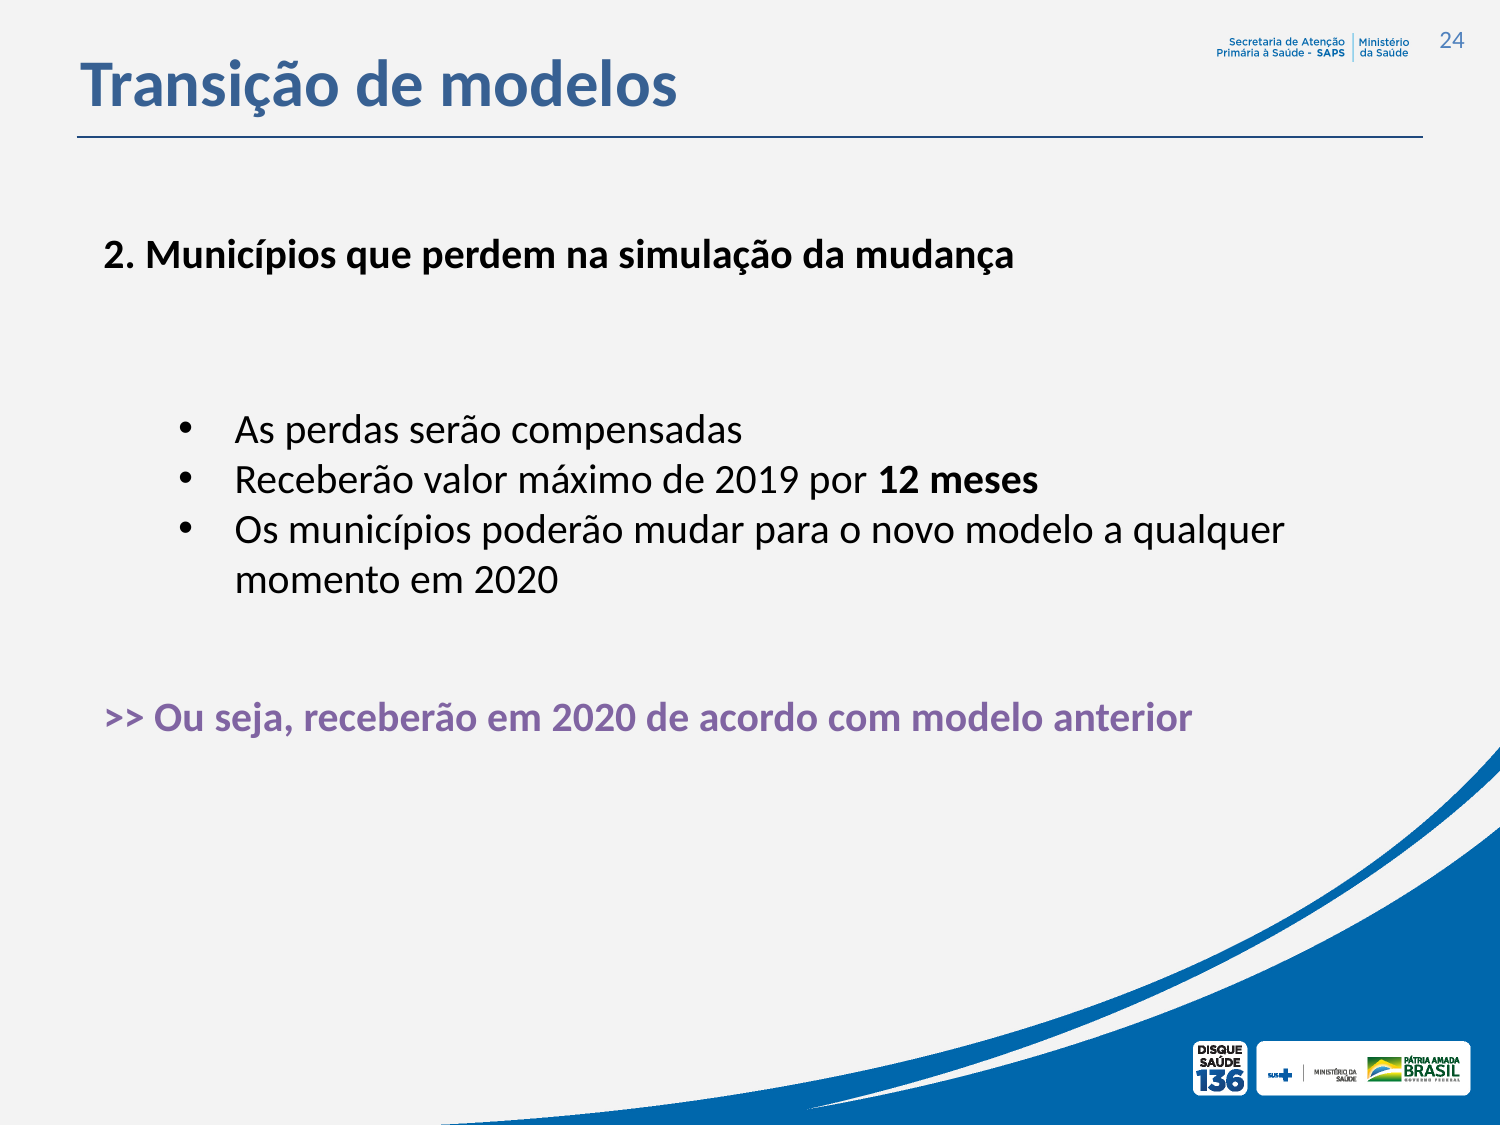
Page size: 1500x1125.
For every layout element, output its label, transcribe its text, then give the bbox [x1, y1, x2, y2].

text_box 2. Municípios que perdem na simulação da mudança As perdas serão compensadas Receberão valor máximo de 2019 por 12 meses Os municípios poderão mudar para o novo modelo a qualquer momento em 2020 >> Ou seja, receberão em 2020 de acordo com modelo anterior [88, 219, 1424, 835]
text_box Transição de modelos [64, 8, 1436, 161]
picture [0, 0, 1500, 1125]
slide_number 24 [1129, 8, 1480, 69]
